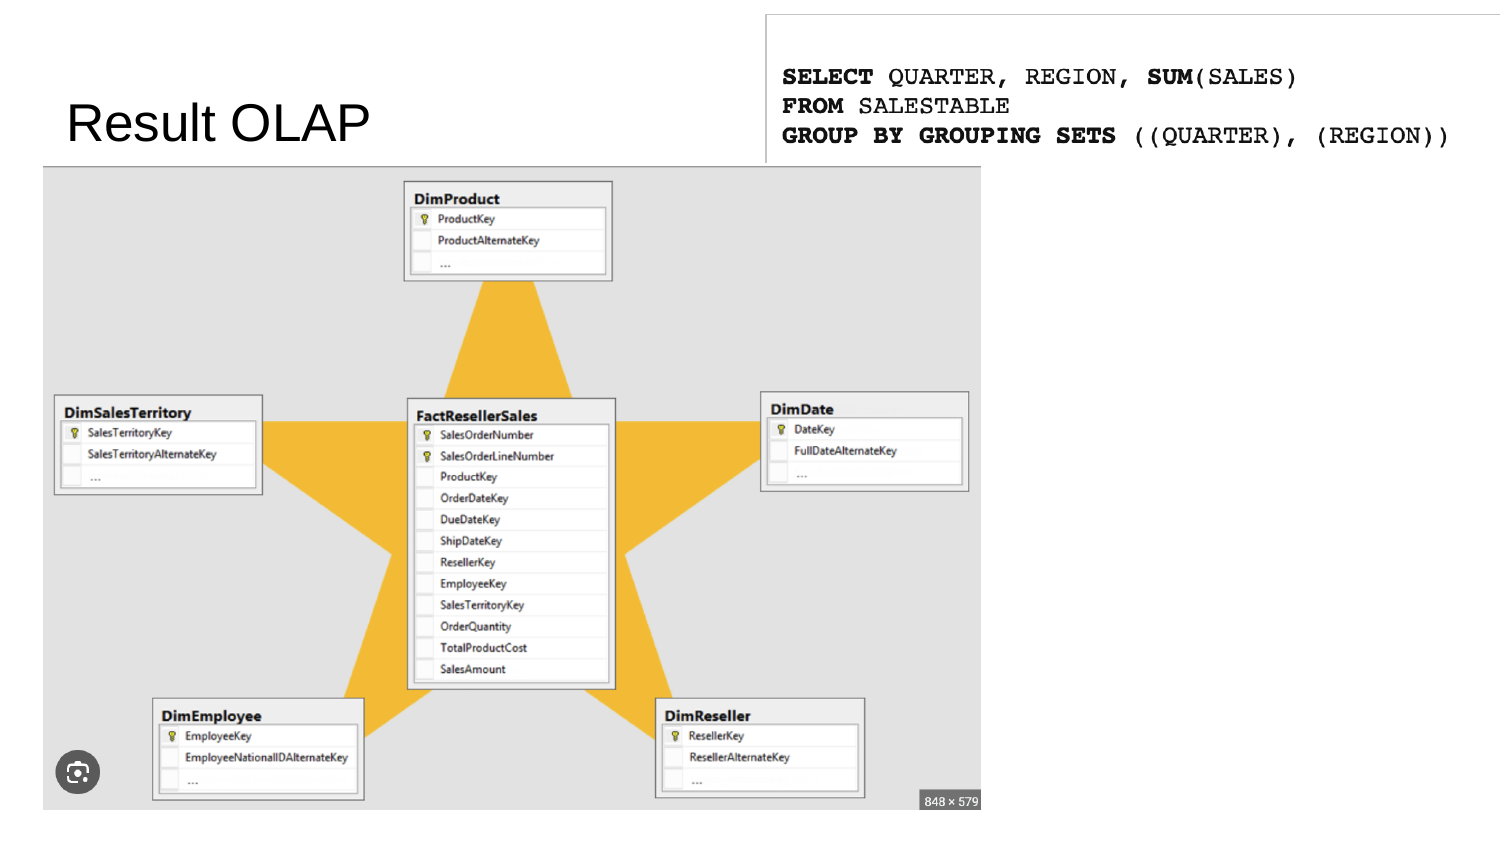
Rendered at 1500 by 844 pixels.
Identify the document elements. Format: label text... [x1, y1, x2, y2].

title Result OLAP [51, 72, 731, 165]
picture [42, 166, 981, 810]
picture [737, 0, 1500, 164]
